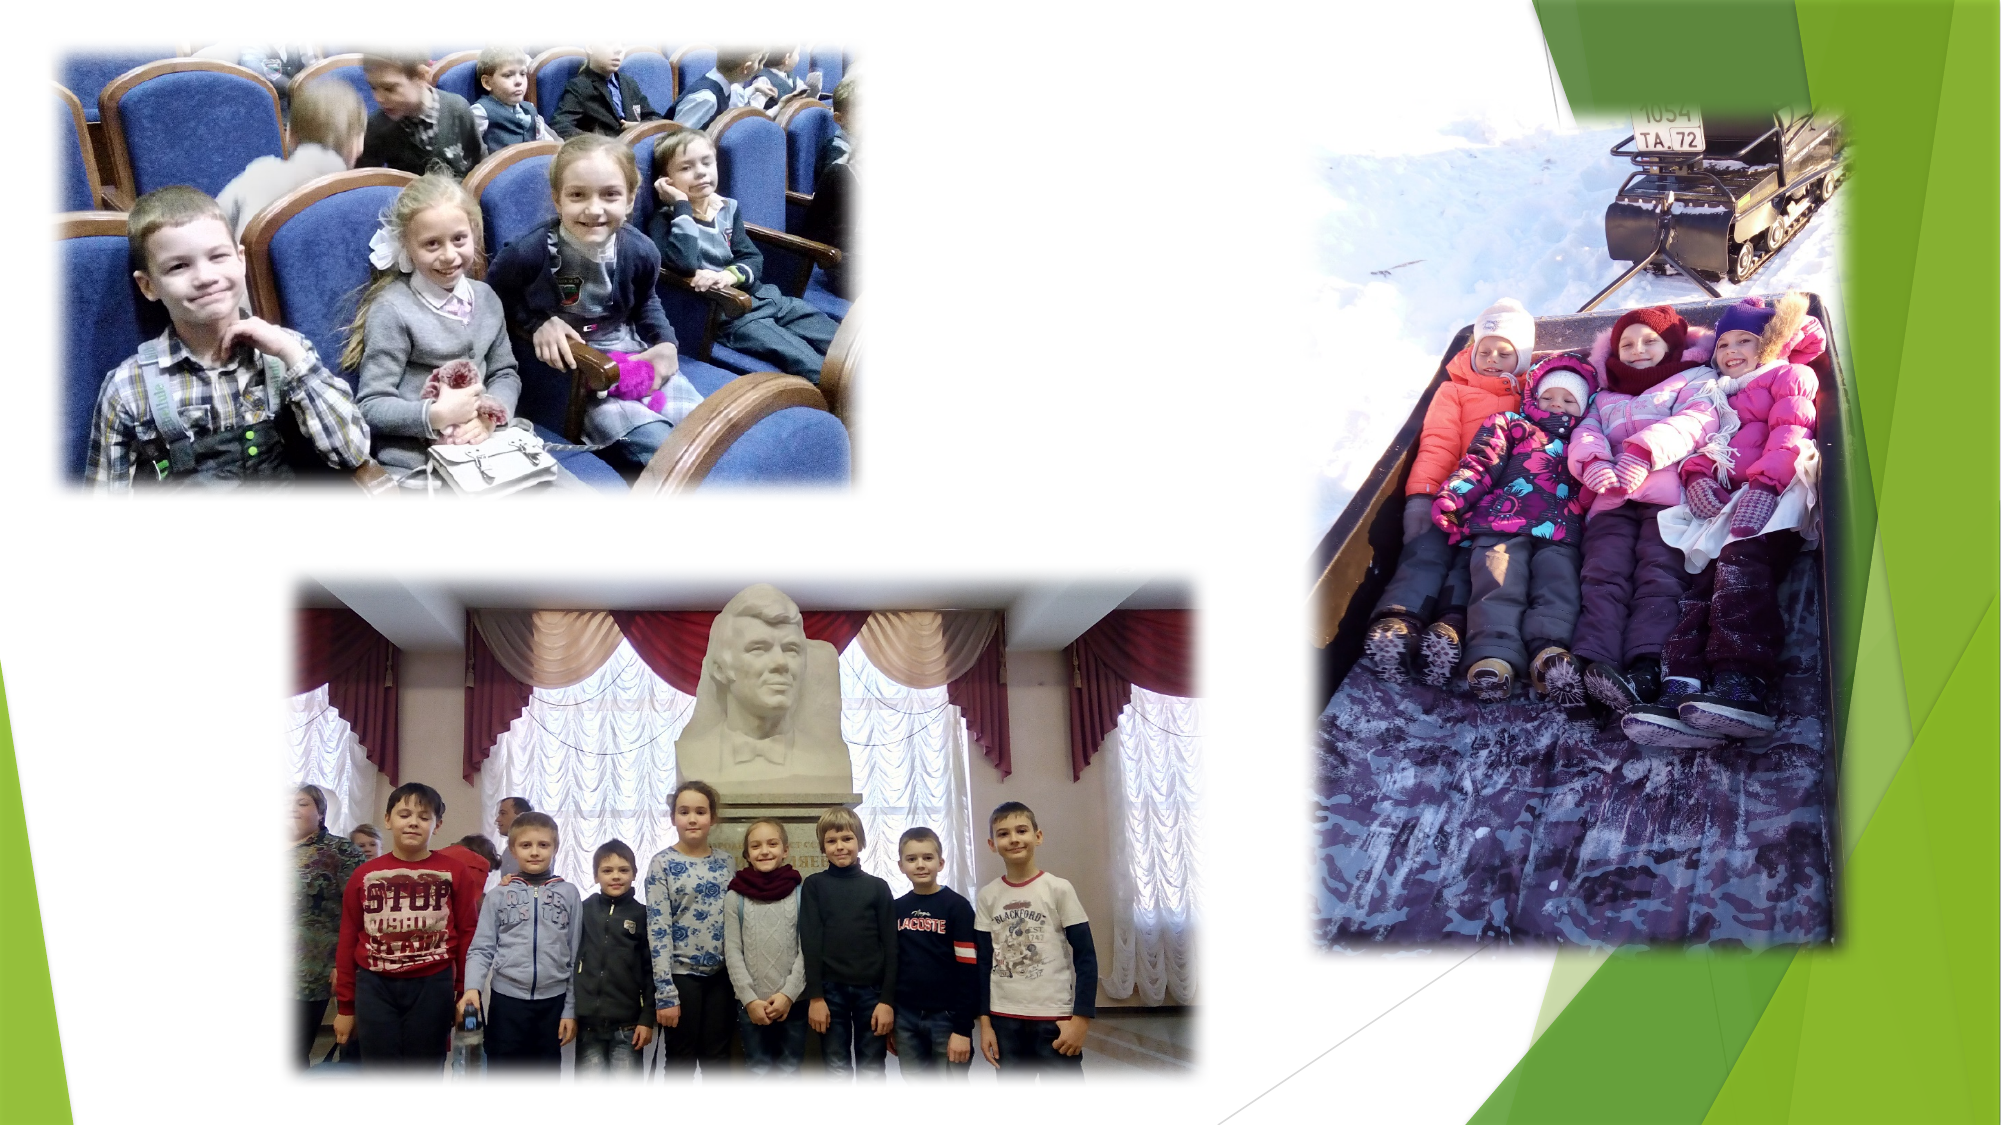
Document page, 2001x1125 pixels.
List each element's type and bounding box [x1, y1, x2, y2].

picture [1300, 99, 1862, 966]
list [44, 37, 870, 502]
picture [277, 562, 1211, 1088]
